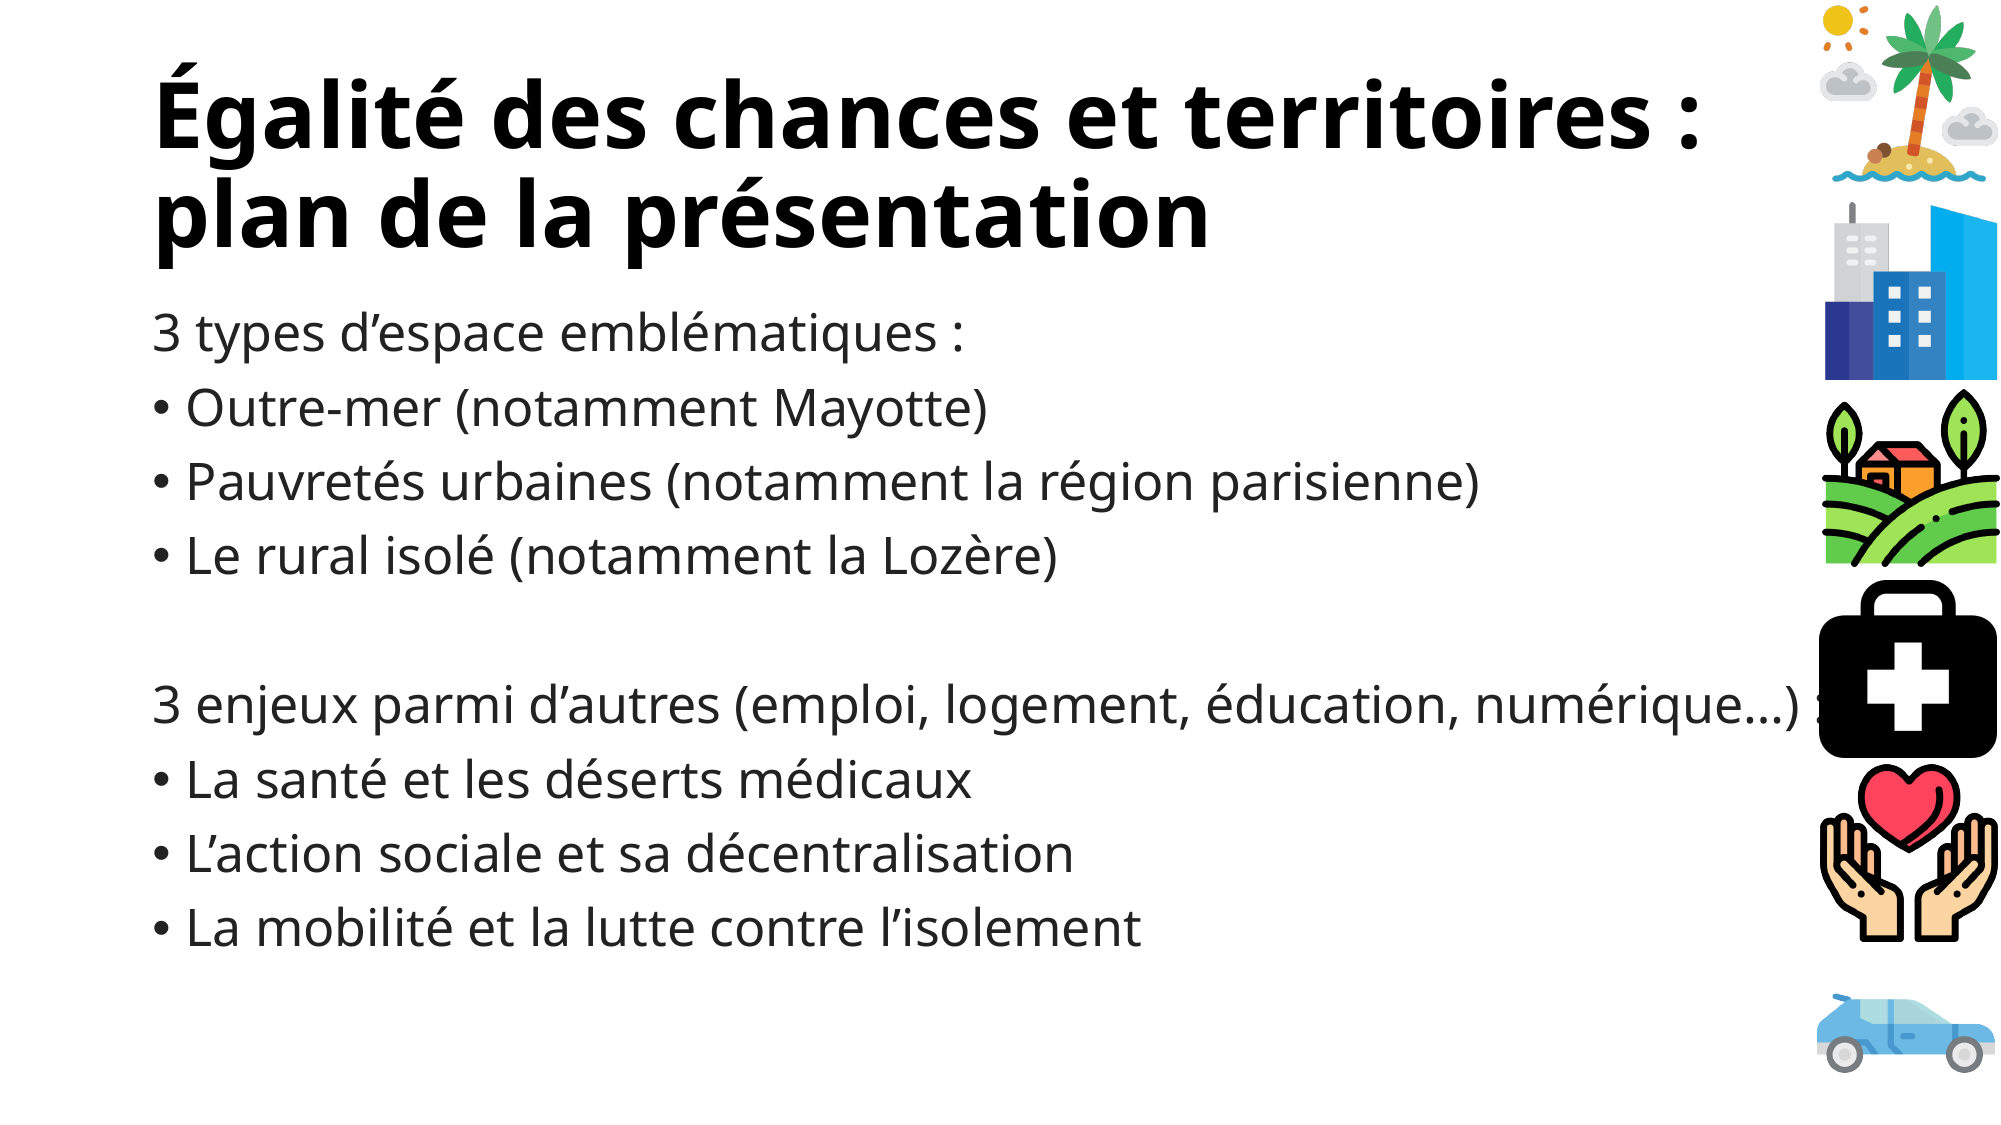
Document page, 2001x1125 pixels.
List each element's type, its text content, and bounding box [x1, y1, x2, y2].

picture [1822, 202, 2000, 380]
list 3 types d’espace emblématiques : Outre-mer (notamment Mayotte) Pauvretés urbaines (notamment la région parisienne) Le rural isolé (notamment la Lozère) 3 enjeux parmi d’autres (emploi, logement, éducation, numérique…) : La santé et les déserts médicaux L’action sociale et sa décentralisation La mobilité et la lutte contre l’isolement [137, 299, 1863, 1014]
picture [1819, 580, 1997, 758]
picture [1817, 944, 1995, 1122]
picture [1820, 764, 1998, 942]
picture [1822, 389, 2000, 567]
title Égalité des chances et territoires : plan de la présentation [137, 59, 1863, 278]
picture [1820, 4, 1998, 183]
